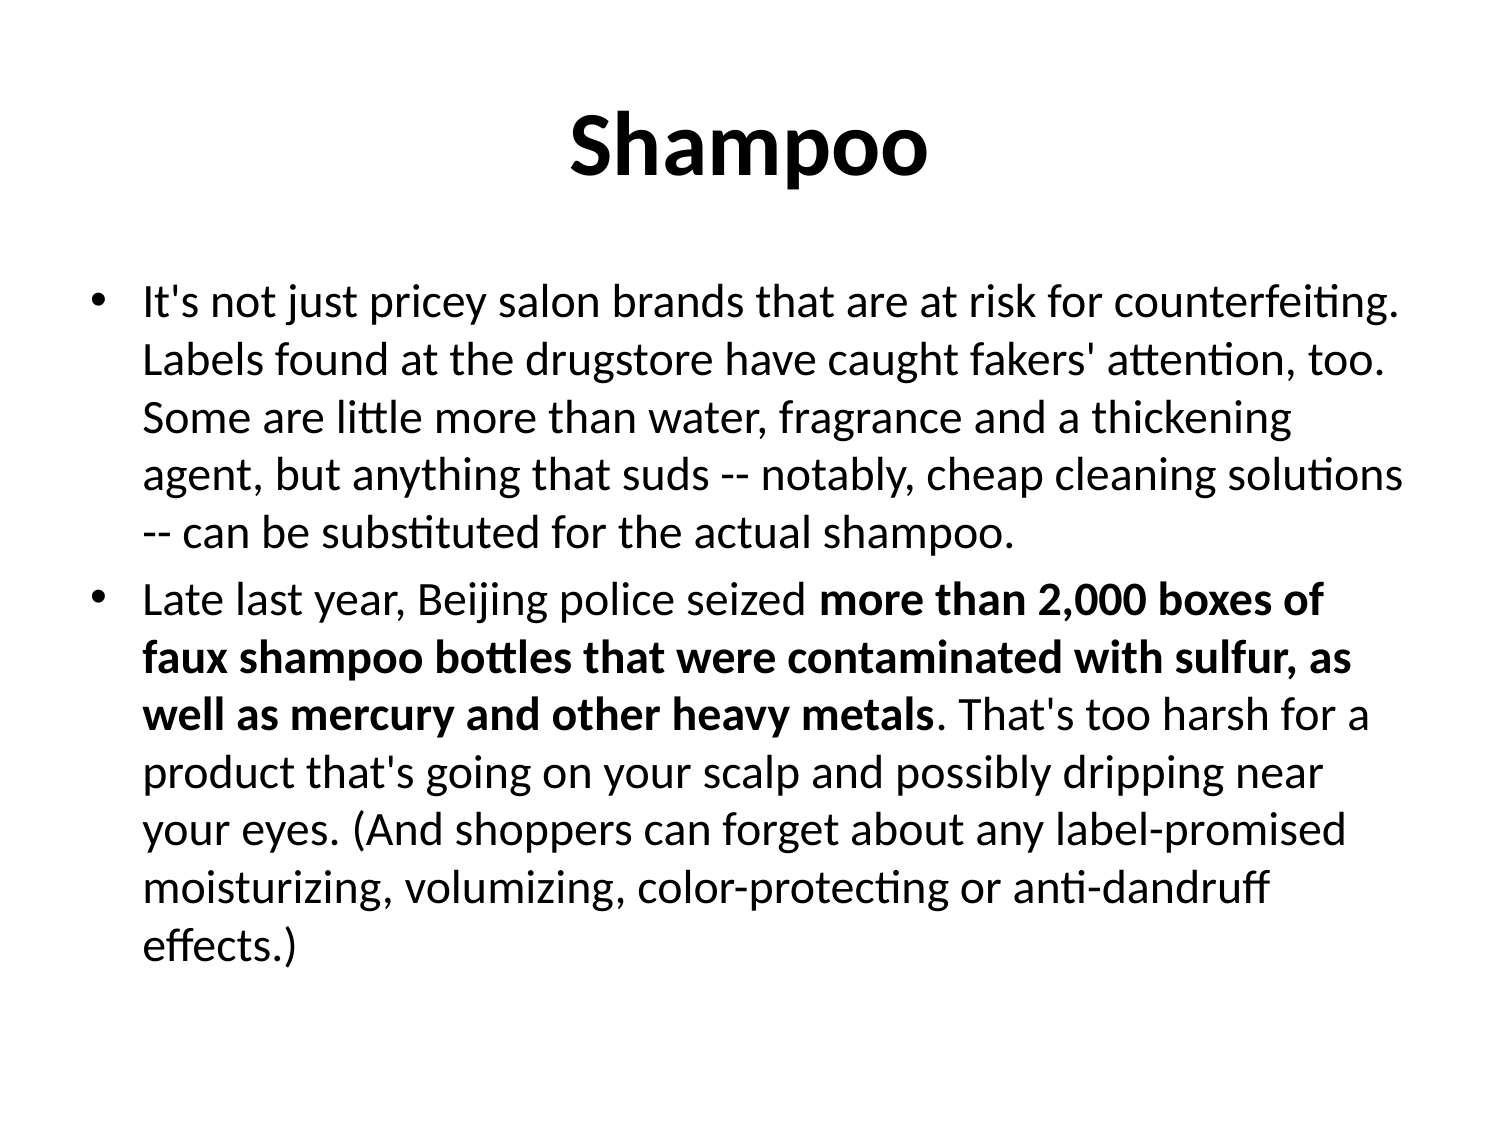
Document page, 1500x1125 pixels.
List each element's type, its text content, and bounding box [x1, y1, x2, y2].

title Shampoo [75, 45, 1425, 233]
list It's not just pricey salon brands that are at risk for counterfeiting. Labels found at the drugstore have caught fakers' attention, too. Some are little more than water, fragrance and a thickening agent, but anything that suds -- notably, cheap cleaning solutions -- can be substituted for the actual shampoo. Late last year, Beijing police seized more than 2,000 boxes of faux shampoo bottles that were contaminated with sulfur, as well as mercury and other heavy metals. That's too harsh for a product that's going on your scalp and possibly dripping near your eyes. (And shoppers can forget about any label-promised moisturizing, volumizing, color-protecting or anti-dandruff effects.) [75, 262, 1425, 1005]
